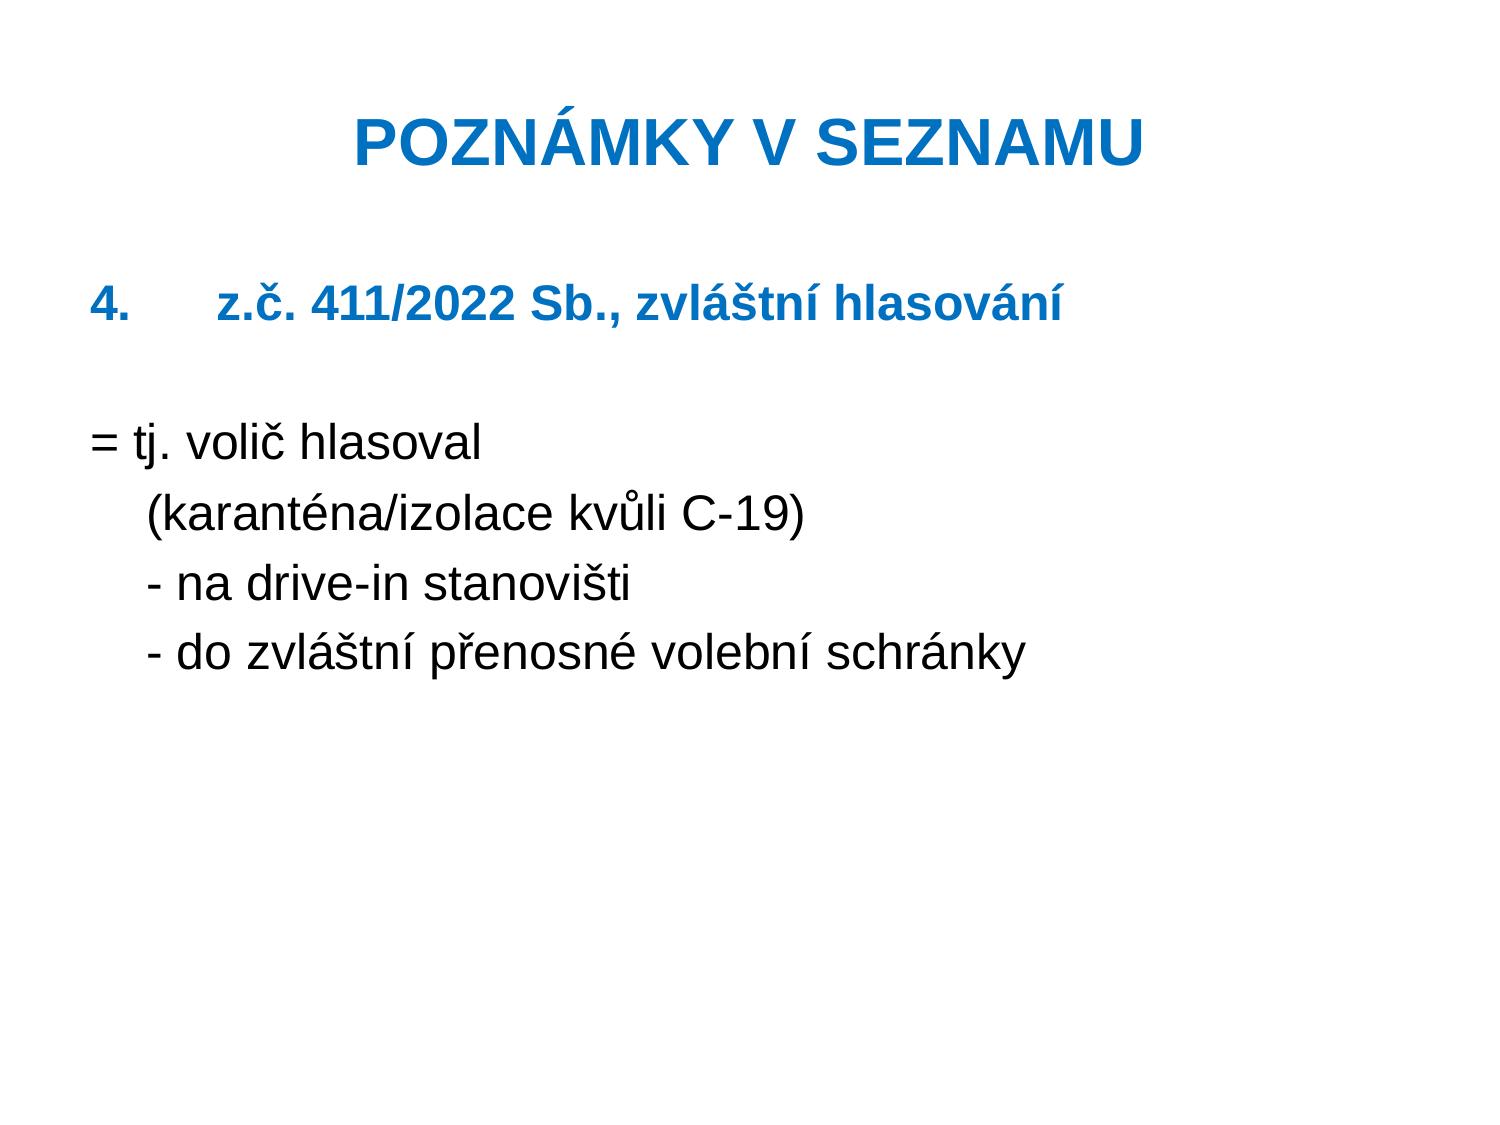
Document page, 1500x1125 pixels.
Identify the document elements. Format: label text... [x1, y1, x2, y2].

list z.č. 411/2022 Sb., zvláštní hlasování = tj. volič hlasoval (karanténa/izolace kvůli C-19) - na drive-in stanovišti - do zvláštní přenosné volební schránky [75, 262, 1425, 1005]
title POZNÁMKY V SEZNAMU [75, 45, 1425, 233]
